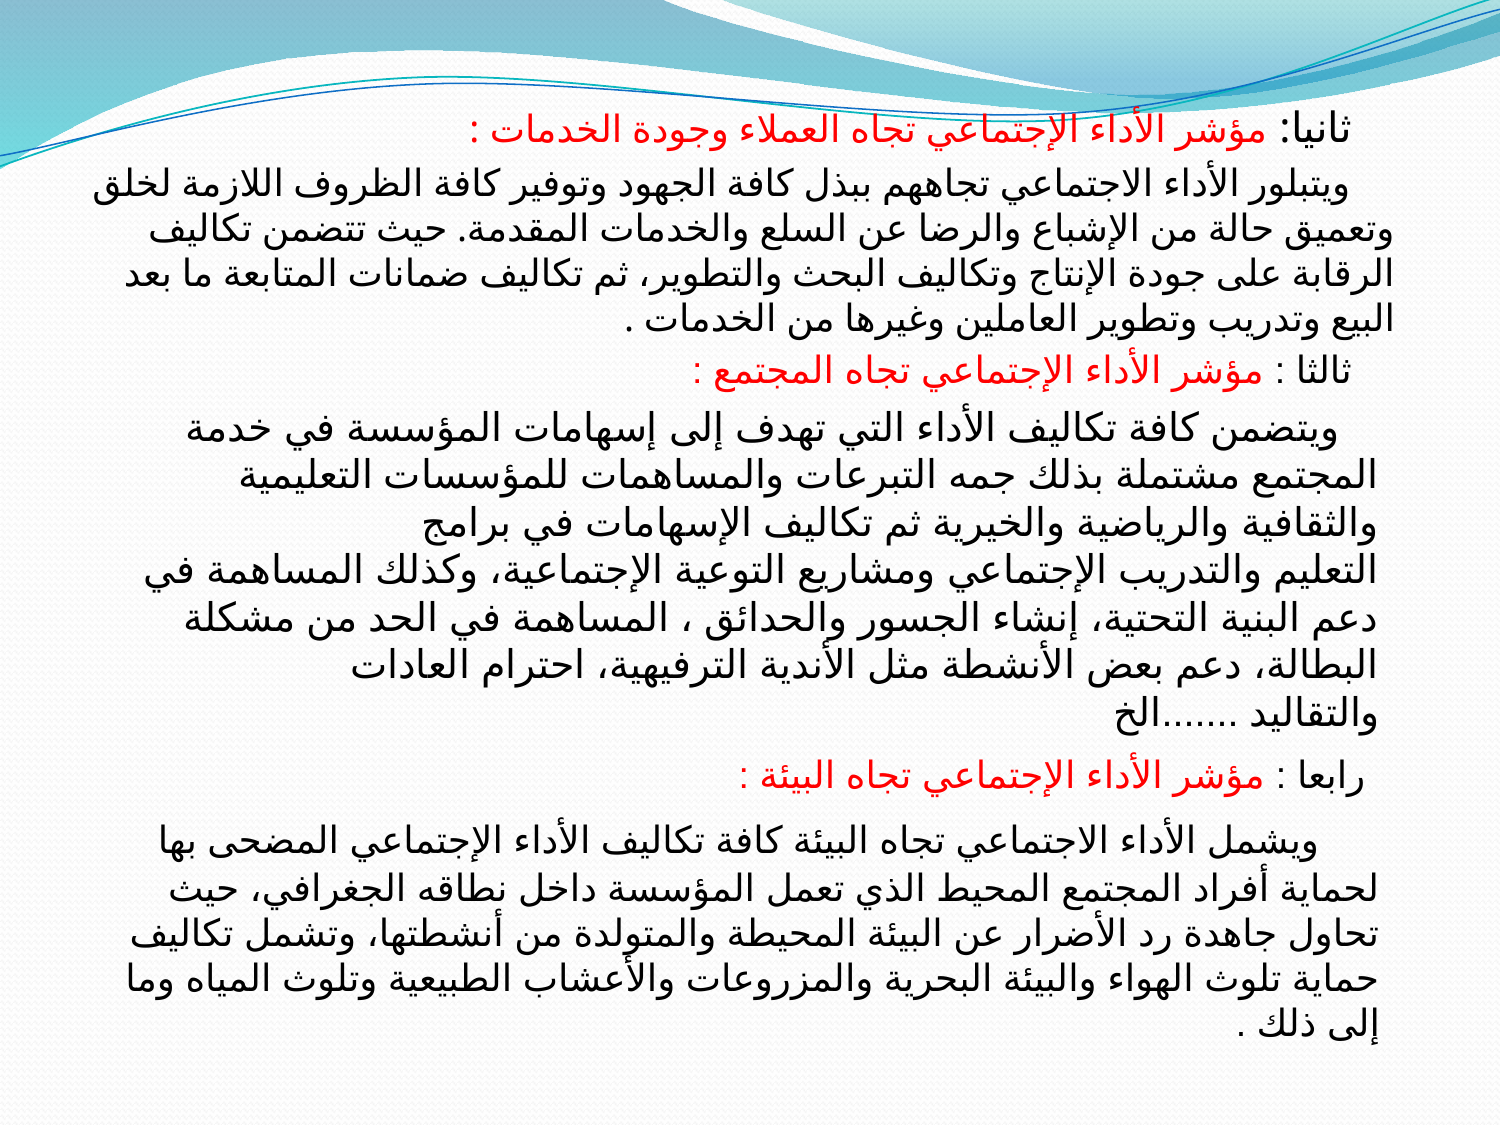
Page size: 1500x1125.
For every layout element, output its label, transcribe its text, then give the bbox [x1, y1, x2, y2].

list ثانيا: مؤشر الأداء الإجتماعي تجاه العملاء وجودة الخدمات : ويتبلور الأداء الاجتماعي تجاههم ببذل كافة الجهود وتوفير كافة الظروف اللازمة لخلق وتعميق حالة من الإشباع والرضا عن السلع والخدمات المقدمة. حيث تتضمن تكاليف الرقابة على جودة الإنتاج وتكاليف البحث والتطوير، ثم تكاليف ضمانات المتابعة ما بعد البيع وتدريب وتطوير العاملين وغيرها من الخدمات . ثالثا : مؤشر الأداء الإجتماعي تجاه المجتمع : ويتضمن كافة تكاليف الأداء التي تهدف إلى إسهامات المؤسسة في خدمة المجتمع مشتملة بذلك جمه التبرعات والمساهمات للمؤسسات التعليمية والثقافية والرياضية والخيرية ثم تكاليف الإسهامات في برامج التعليم والتدريب الإجتماعي ومشاريع التوعية الإجتماعية، وكذلك المساهمة في دعم البنية التحتية، إنشاء الجسور والحدائق ، المساهمة في الحد من مشكلة البطالة، دعم بعض الأنشطة مثل الأندية الترفيهية، احترام العادات والتقاليد .......الخ رابعا : مؤشر الأداء الإجتماعي تجاه البيئة : ويشمل الأداء الاجتماعي تجاه البيئة كافة تكاليف الأداء الإجتماعي المضحى بها لحماية أفراد المجتمع المحيط الذي تعمل المؤسسة داخل نطاقه الجغرافي، حيث تحاول جاهدة رد الأضرار عن البيئة المحيطة والمتولدة من أنشطتها، وتشمل تكاليف حماية تلوث الهواء والبيئة البحرية والمزروعات والأعشاب الطبيعية وتلوث المياه وما إلى ذلك . [75, 93, 1425, 1038]
